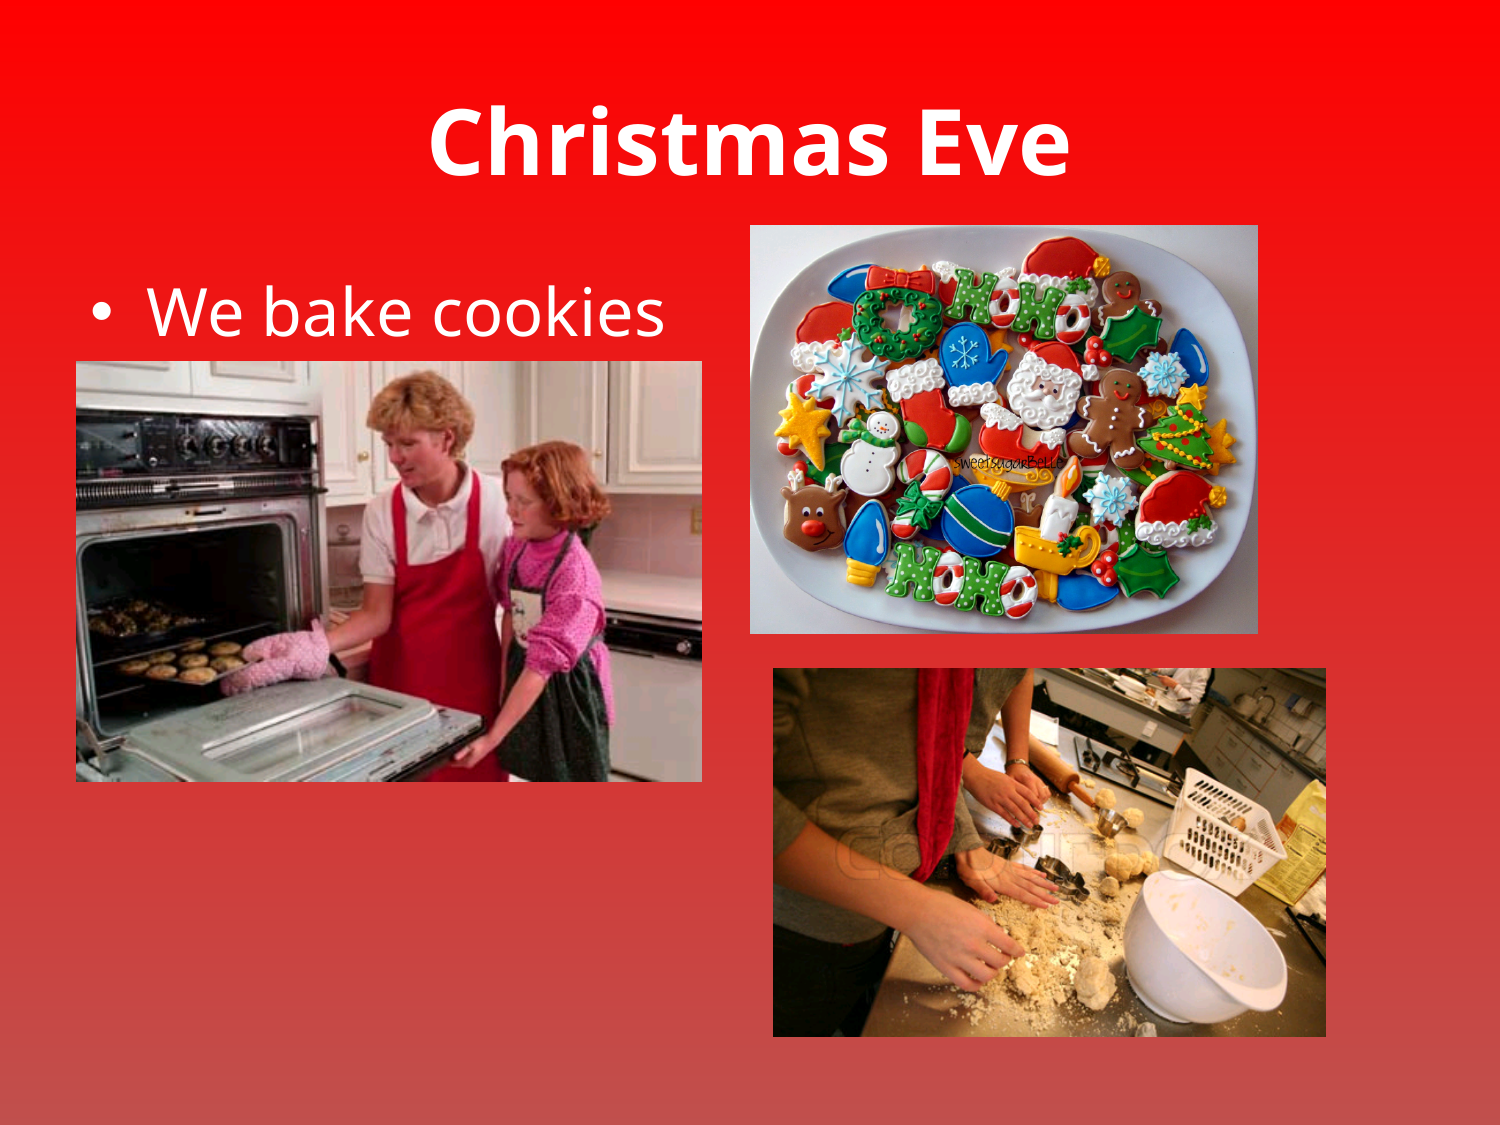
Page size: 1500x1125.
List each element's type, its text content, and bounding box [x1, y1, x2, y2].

list We bake cookies [75, 262, 1425, 1005]
picture [76, 361, 702, 783]
title Christmas Eve [75, 45, 1425, 233]
picture [773, 668, 1326, 1038]
picture [749, 225, 1259, 634]
